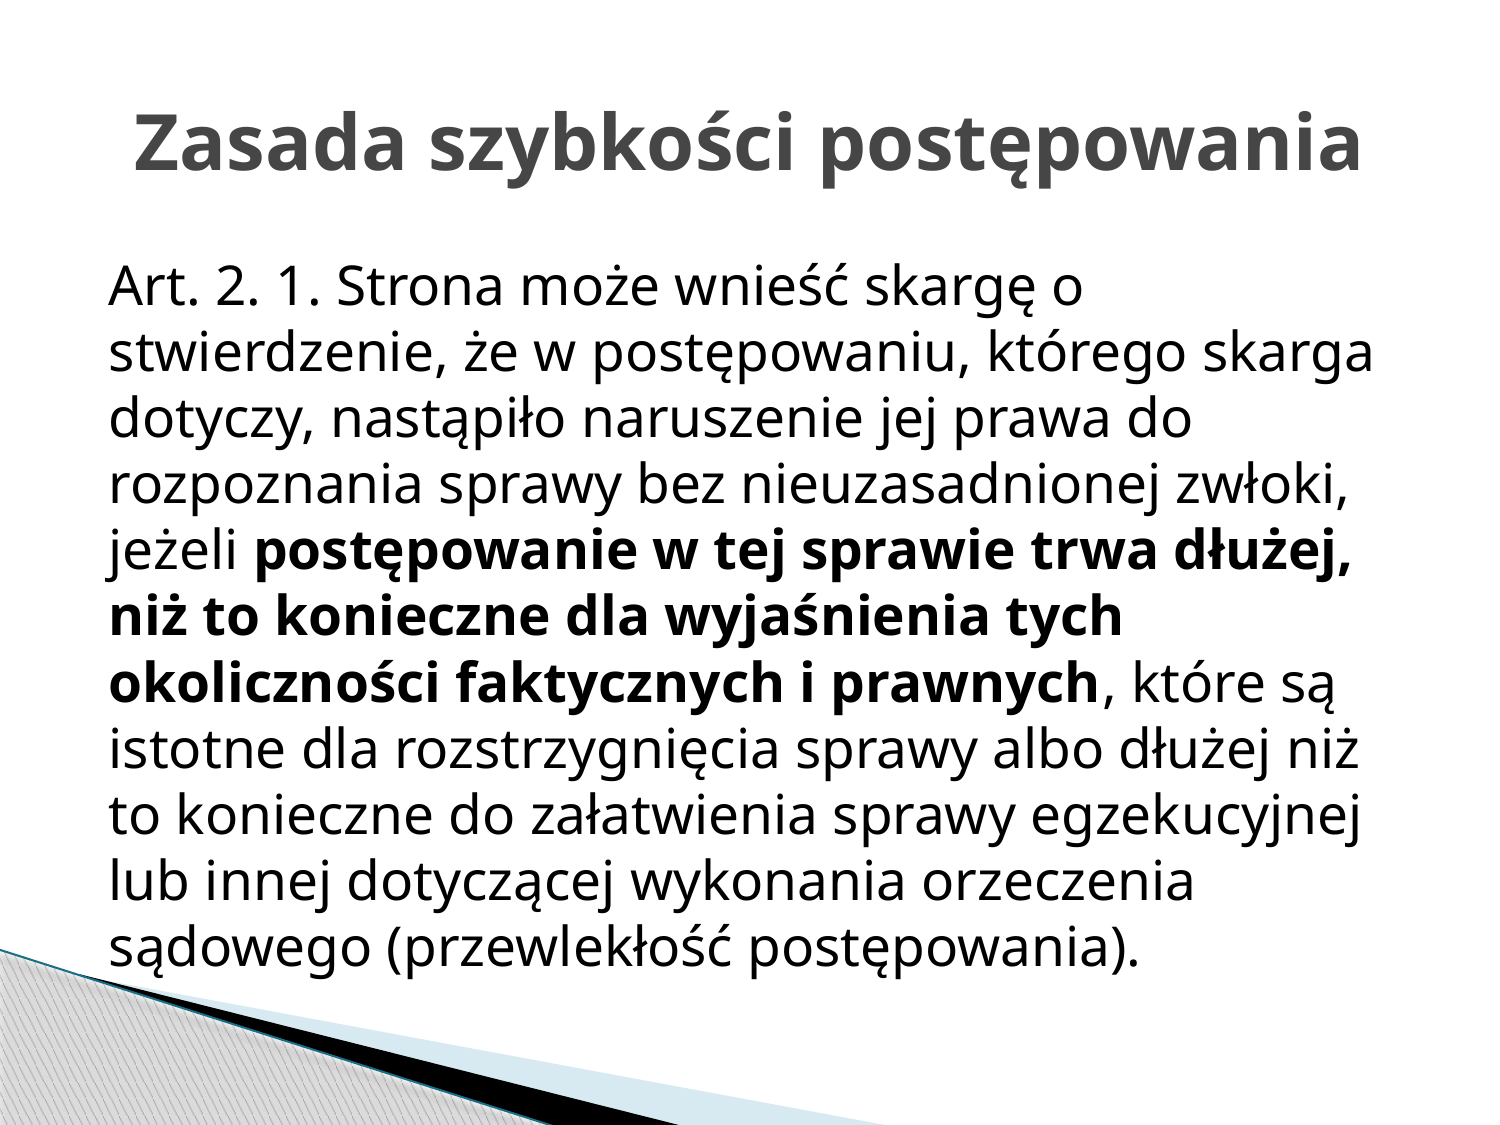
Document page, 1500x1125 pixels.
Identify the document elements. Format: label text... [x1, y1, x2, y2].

list Art. 2. 1. Strona może wnieść skargę o stwierdzenie, że w postępowaniu, którego skarga dotyczy, nastąpiło naruszenie jej prawa do rozpoznania sprawy bez nieuzasadnionej zwłoki, jeżeli postępowanie w tej sprawie trwa dłużej, niż to konieczne dla wyjaśnienia tych okoliczności faktycznych i prawnych, które są istotne dla rozstrzygnięcia sprawy albo dłużej niż to konieczne do załatwienia sprawy egzekucyjnej lub innej dotyczącej wykonania orzeczenia sądowego (przewlekłość postępowania). [75, 243, 1425, 986]
title Zasada szybkości postępowania [75, 45, 1425, 233]
